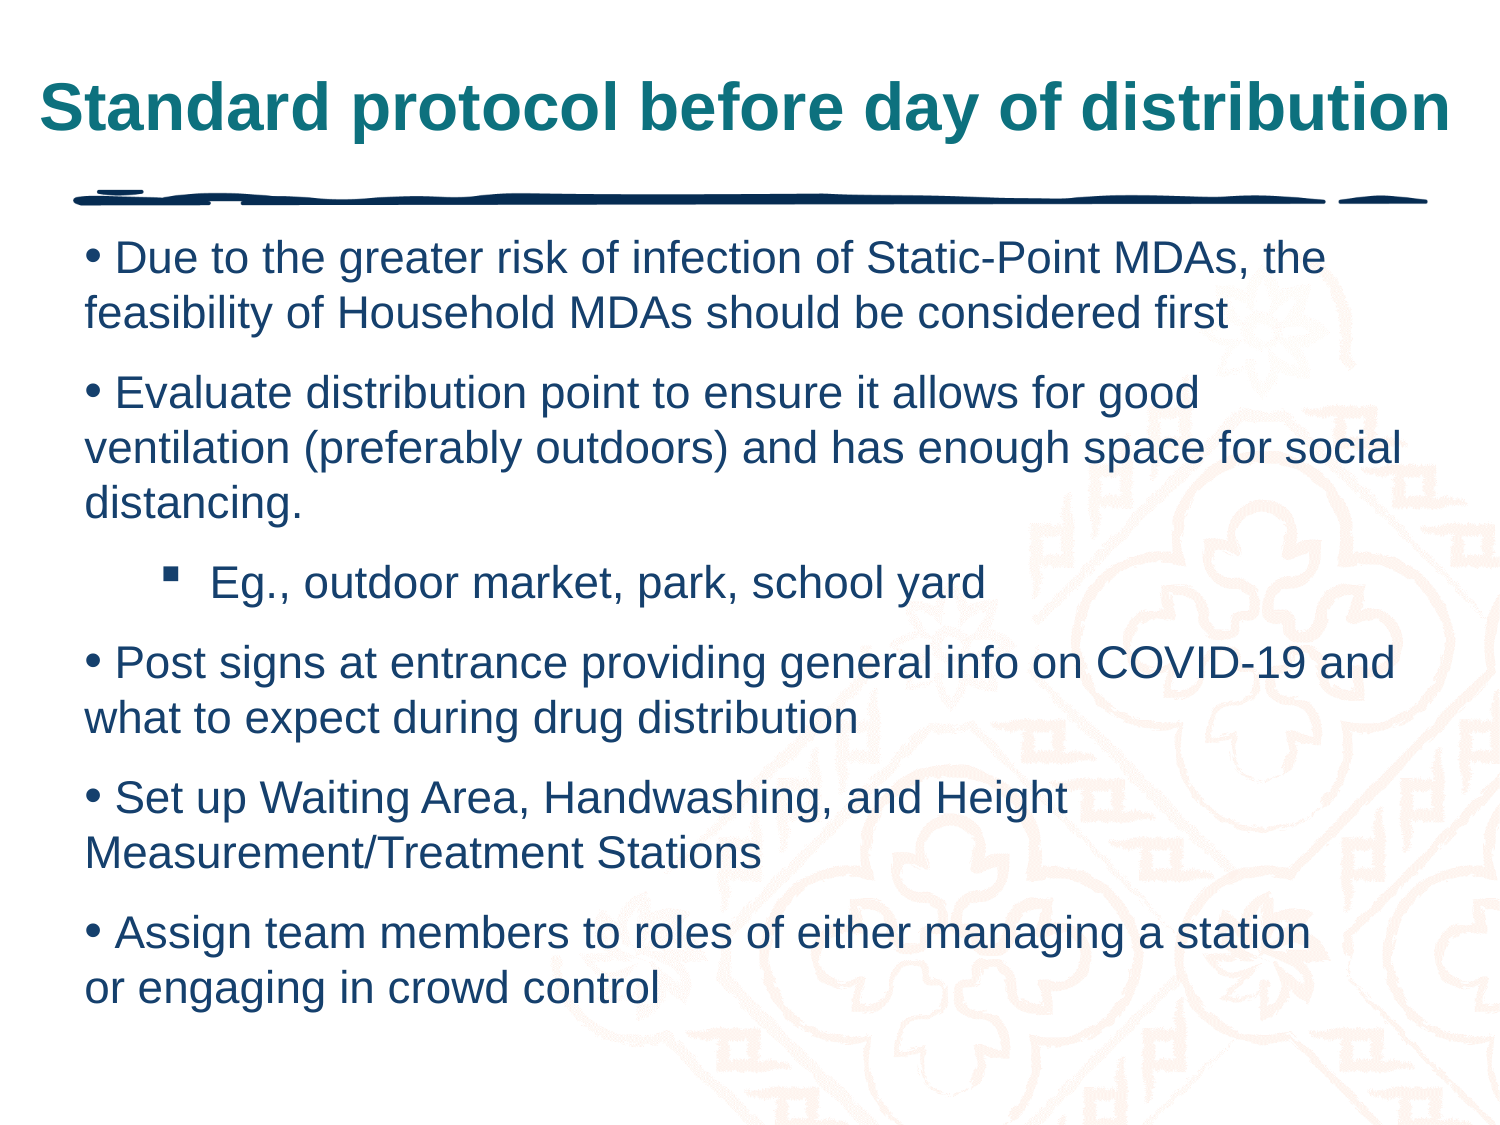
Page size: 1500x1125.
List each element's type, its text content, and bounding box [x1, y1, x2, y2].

list Due to the greater risk of infection of Static-Point MDAs, the feasibility of Household MDAs should be considered first Evaluate distribution point to ensure it allows for good ventilation (preferably outdoors) and has enough space for social distancing. Eg., outdoor market, park, school yard Post signs at entrance providing general info on COVID-19 and what to expect during drug distribution Set up Waiting Area, Handwashing, and Height Measurement/Treatment Stations Assign team members to roles of either managing a station or engaging in crowd control [69, 220, 1425, 1036]
title Standard protocol before day of distribution [24, 64, 1478, 170]
picture [0, 0, 1500, 1125]
